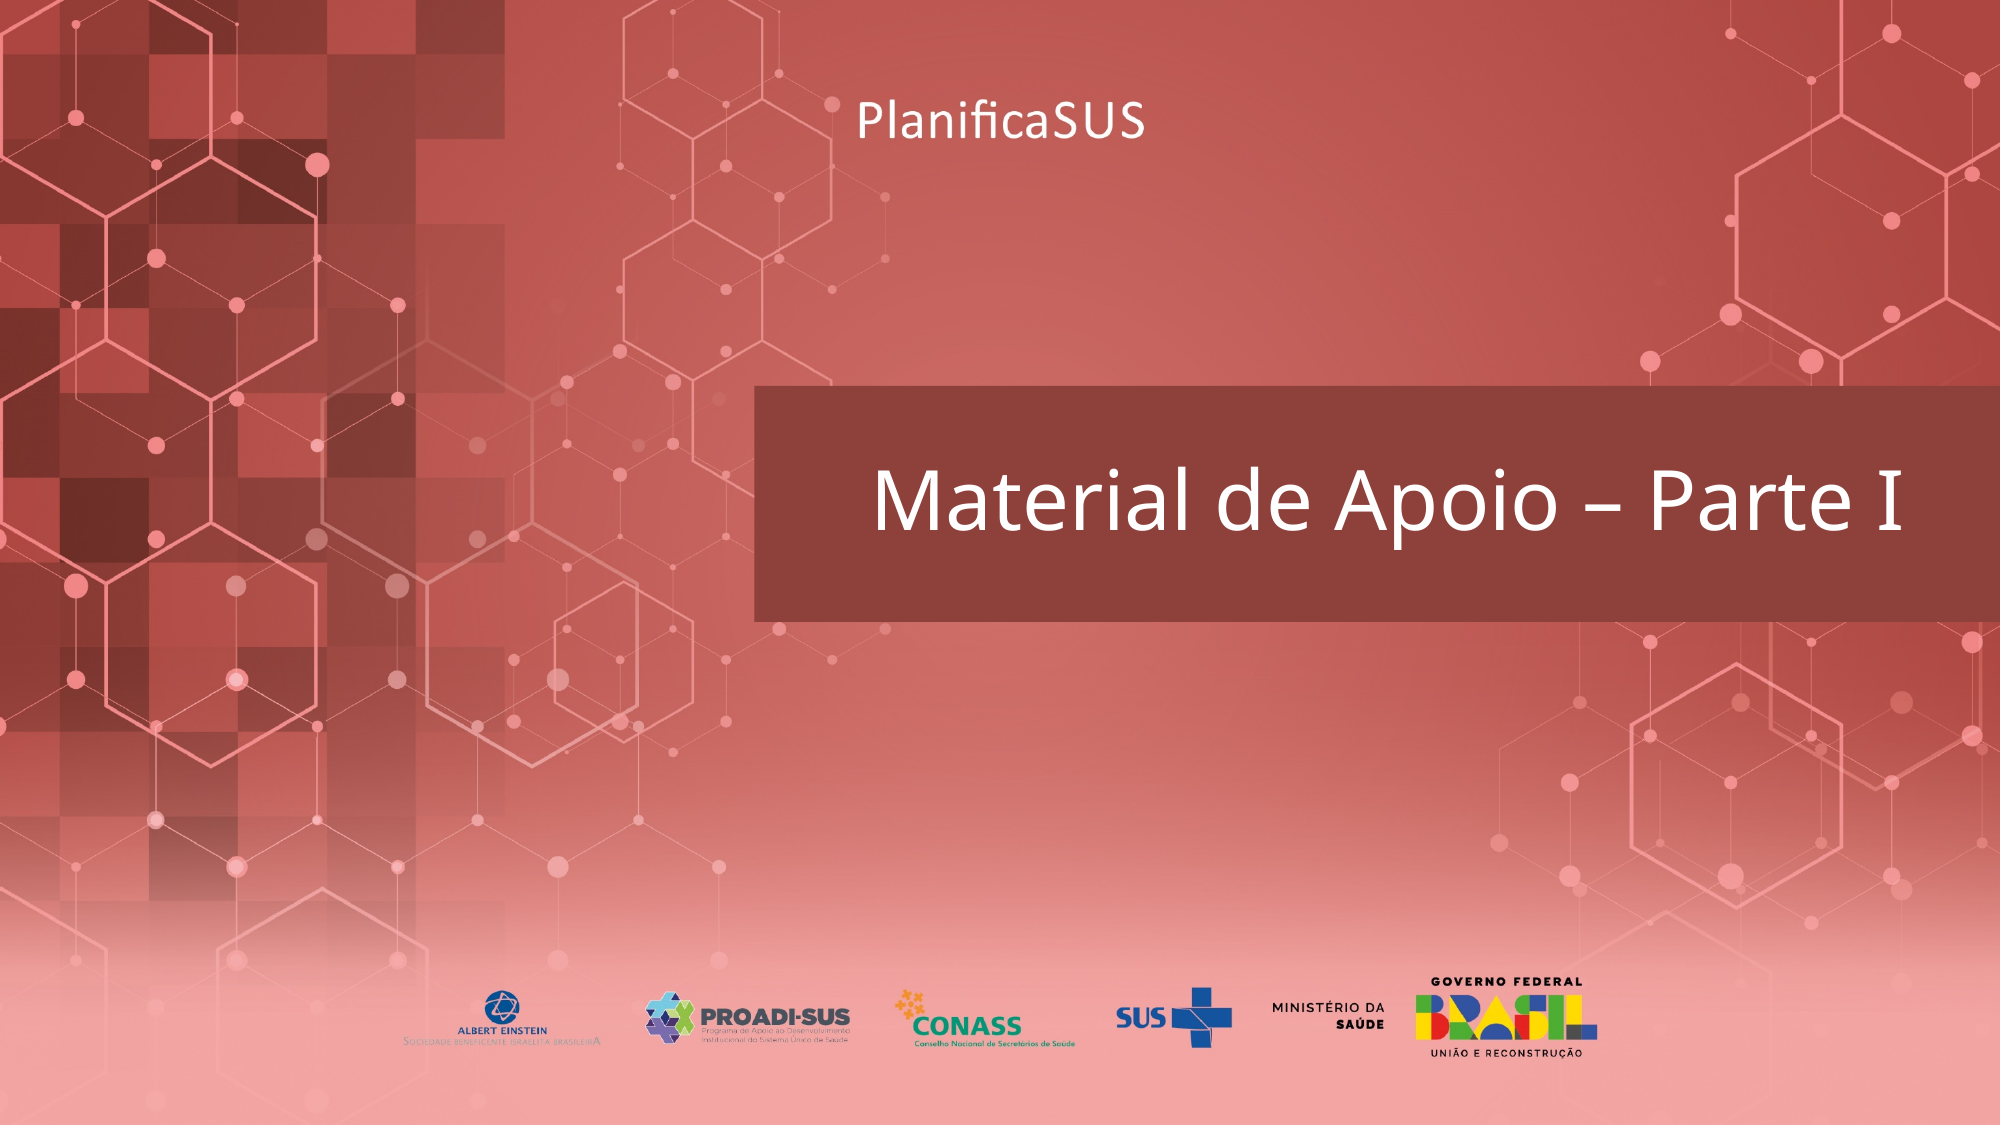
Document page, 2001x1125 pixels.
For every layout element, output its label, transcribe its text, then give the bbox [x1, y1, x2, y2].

picture [0, 0, 2000, 1125]
title Material de Apoio – Parte I [754, 432, 1921, 575]
